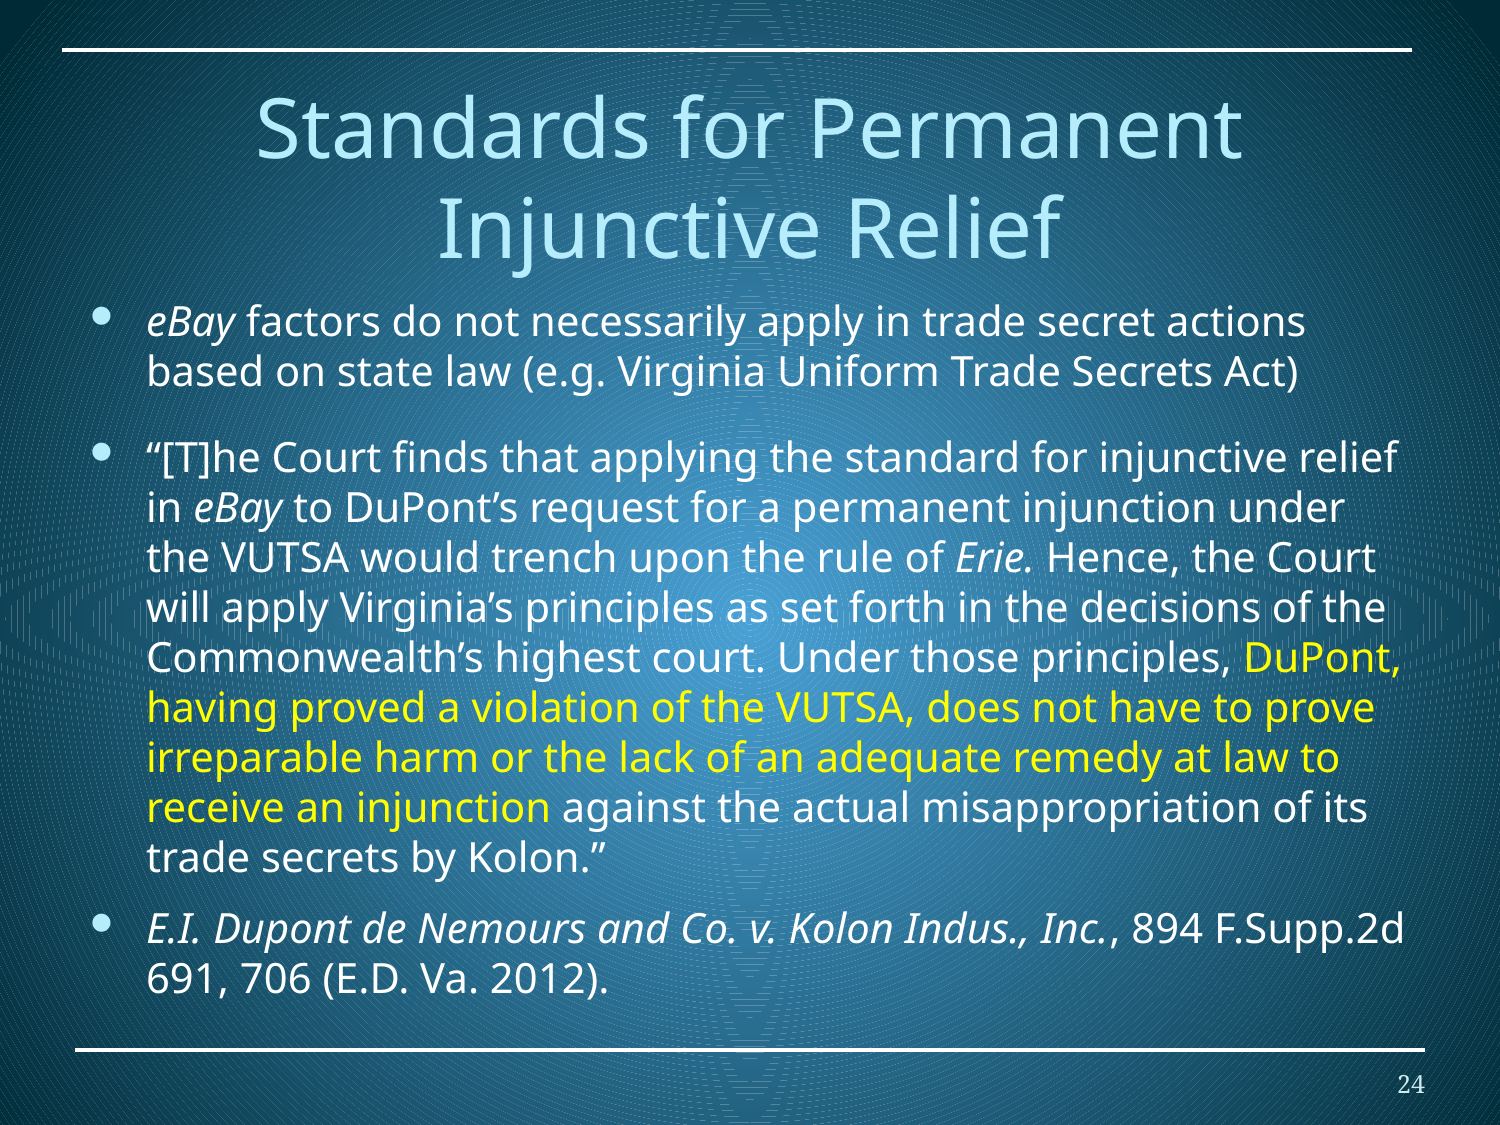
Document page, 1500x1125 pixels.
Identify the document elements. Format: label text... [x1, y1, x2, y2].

list eBay factors do not necessarily apply in trade secret actions based on state law (e.g. Virginia Uniform Trade Secrets Act) “[T]he Court finds that applying the standard for injunctive relief in eBay to DuPont’s request for a permanent injunction under the VUTSA would trench upon the rule of Erie. Hence, the Court will apply Virginia’s principles as set forth in the decisions of the Commonwealth’s highest court. Under those principles, DuPont, having proved a violation of the VUTSA, does not have to prove irreparable harm or the lack of an adequate remedy at law to receive an injunction against the actual misappropriation of its trade secrets by Kolon.” E.I. Dupont de Nemours and Co. v. Kolon Indus., Inc., 894 F.Supp.2d 691, 706 (E.D. Va. 2012). [75, 287, 1425, 1048]
slide_number 36 [1299, 1052, 1420, 1058]
slide_number 24 [1299, 1042, 1425, 1048]
title Standards for Permanent Injunctive Relief [75, 162, 1425, 275]
slide_number 24 [1299, 1052, 1425, 1103]
